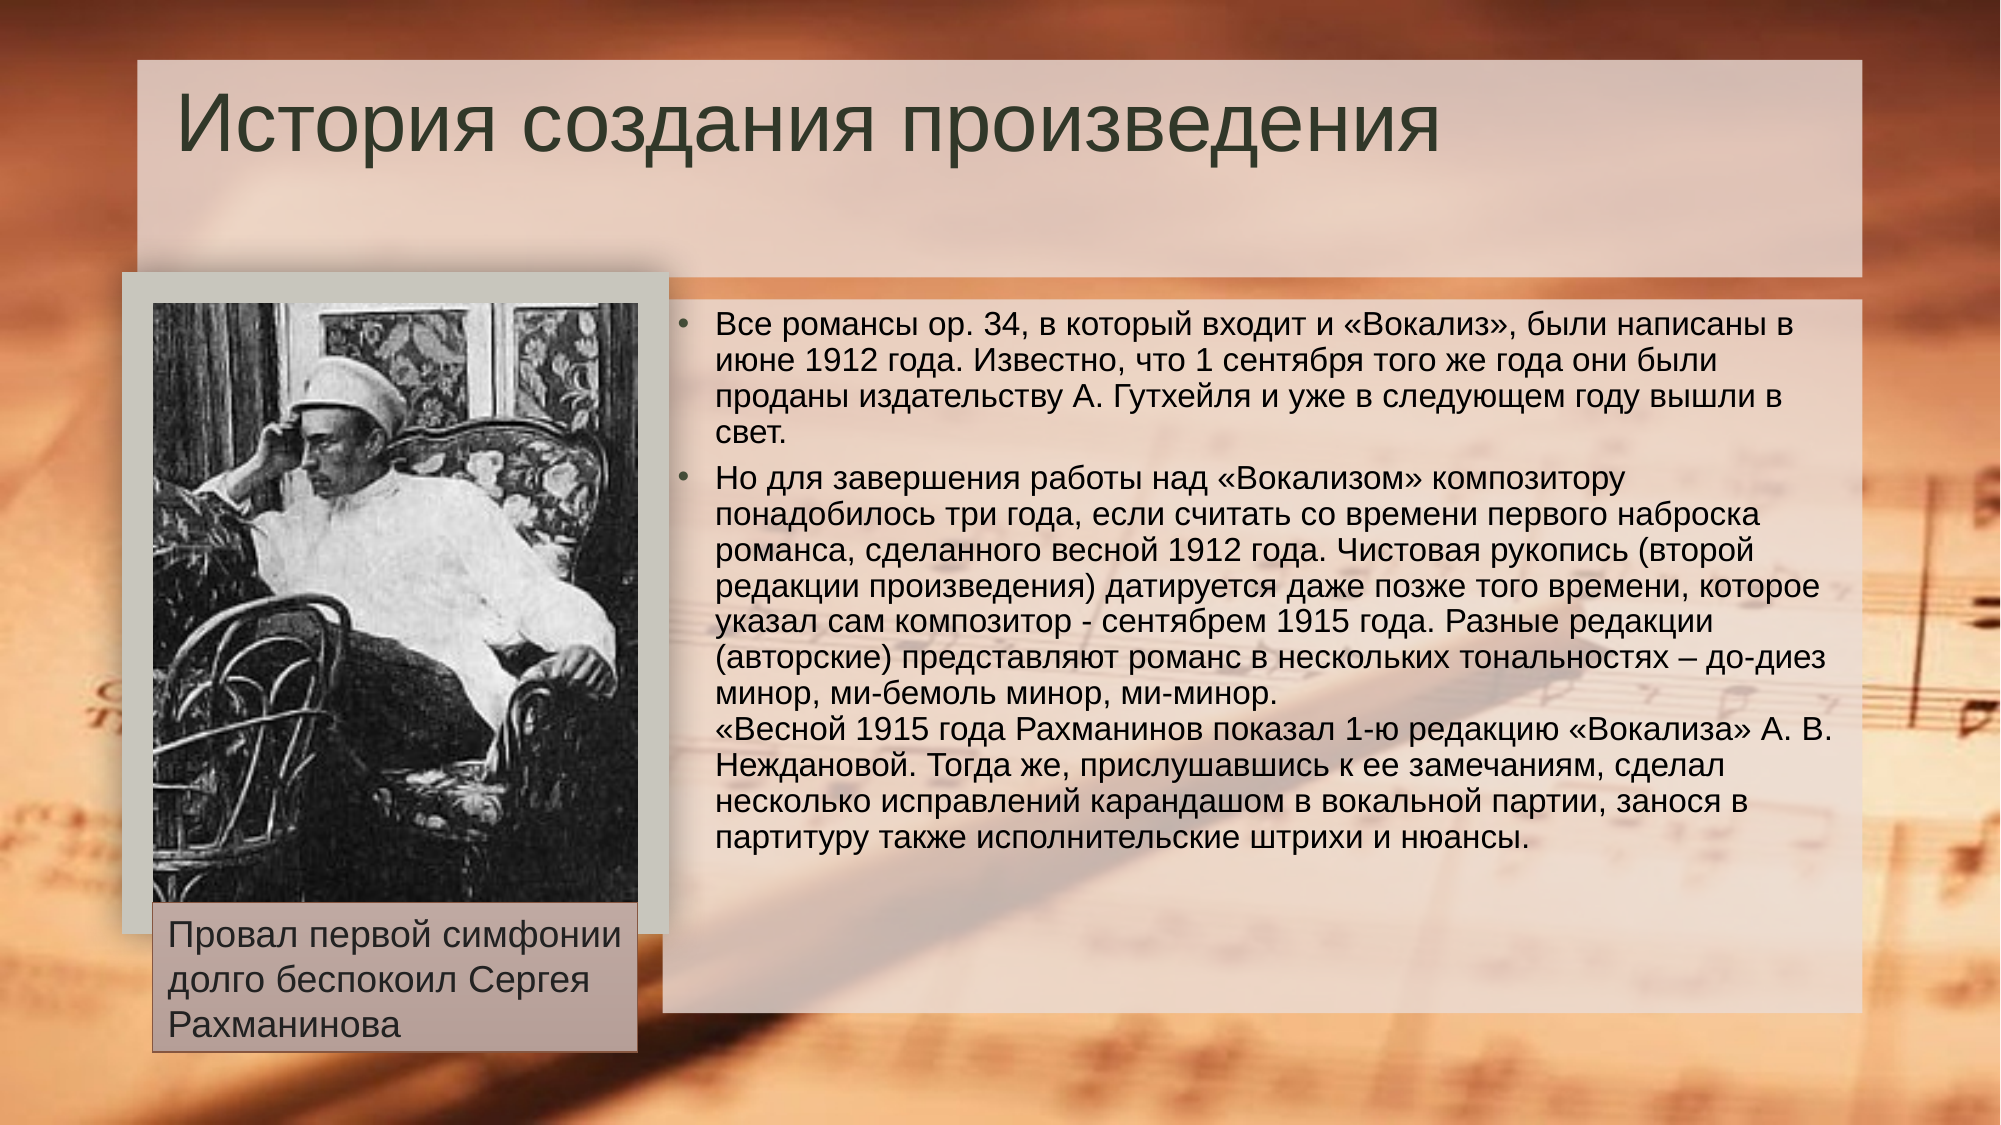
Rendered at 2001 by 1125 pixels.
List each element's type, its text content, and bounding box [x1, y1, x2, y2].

title История создания произведения [137, 59, 1863, 278]
picture [0, 0, 2001, 1125]
text_box Провал первой симфонии долго беспокоил Сергея Рахманинова [152, 903, 638, 1053]
list Все романсы ор. 34, в который входит и «Вокализ», были написаны в июне 1912 года. Известно, что 1 сентября того же года они были проданы издательству А. Гутхейля и уже в следующем году вышли в свет. Но для завершения работы над «Вокализом» композитору понадобилось три года, если считать со времени первого наброска романса, сделанного весной 1912 года. Чистовая рукопись (второй редакции произведения) датируется даже позже того времени, которое указал сам композитор - сентябрем 1915 года. Разные редакции (авторские) представляют романс в нескольких тональностях – до-диез минор, ми-бемоль минор, ми-минор. «Весной 1915 года Рахманинов показал 1-ю редакцию «Вокализа» А. В. Неждановой. Тогда же, прислушавшись к ее замечаниям, сделал несколько исправлений карандашом в вокальной партии, занося в партитуру также исполнительские штрихи и нюансы. [662, 299, 1863, 1014]
